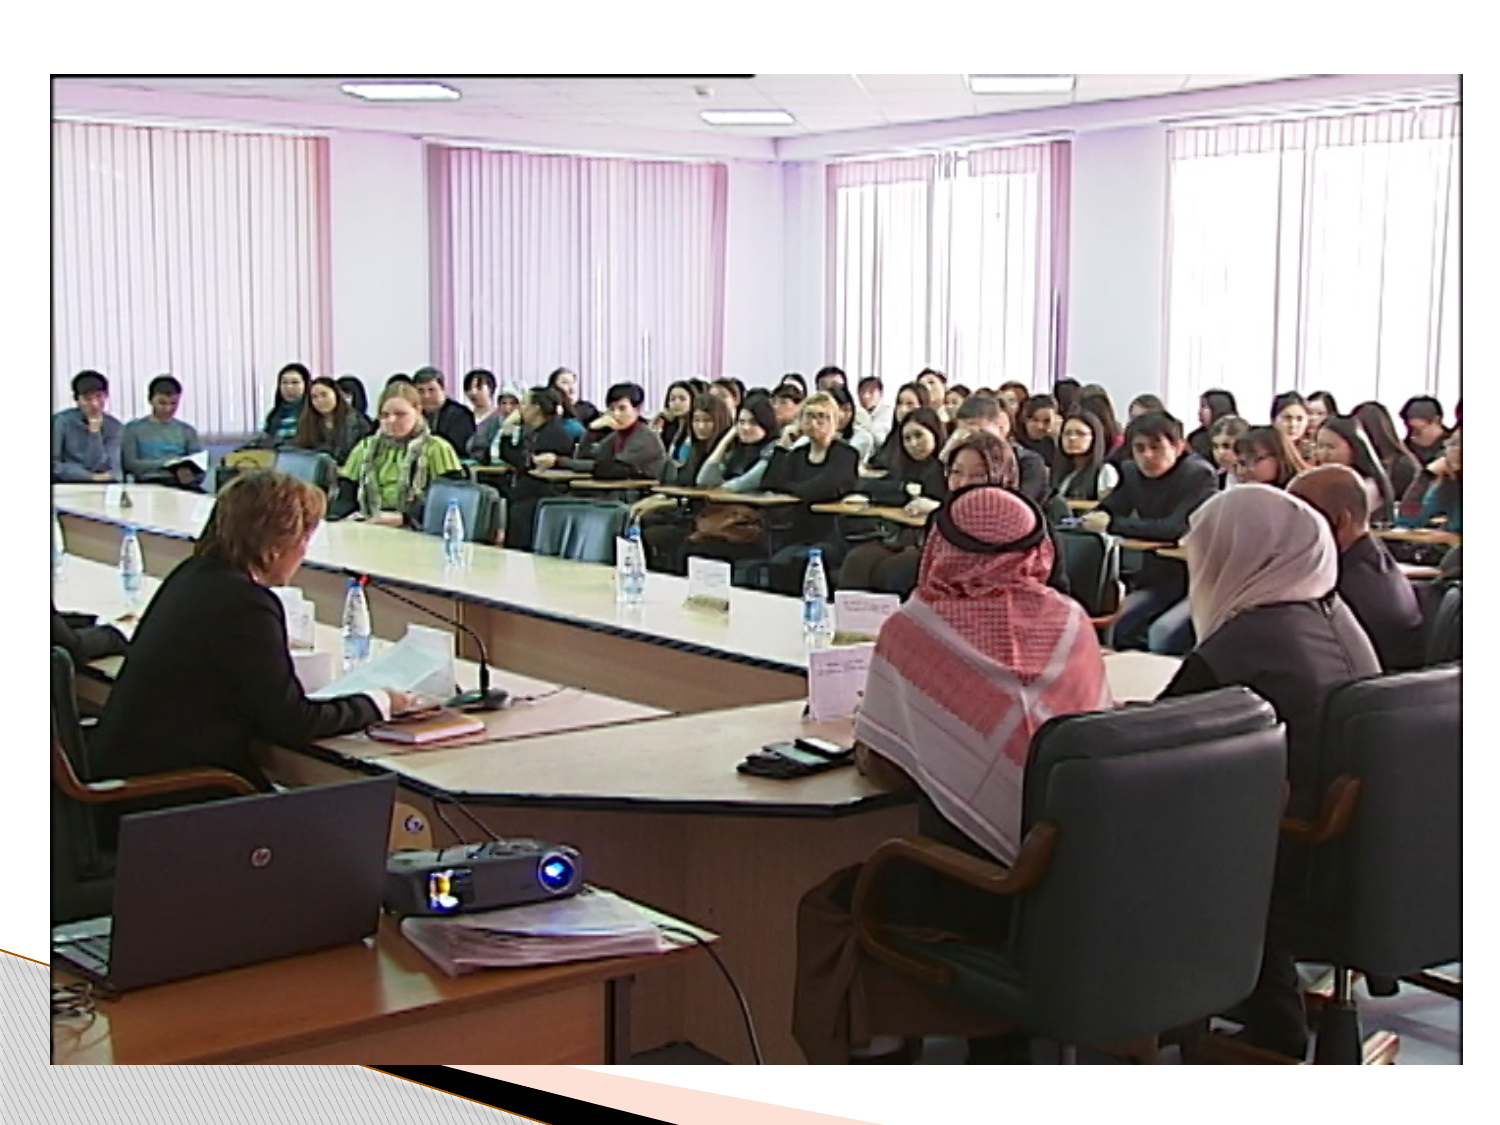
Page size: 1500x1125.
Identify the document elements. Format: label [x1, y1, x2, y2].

picture [49, 74, 1463, 1065]
